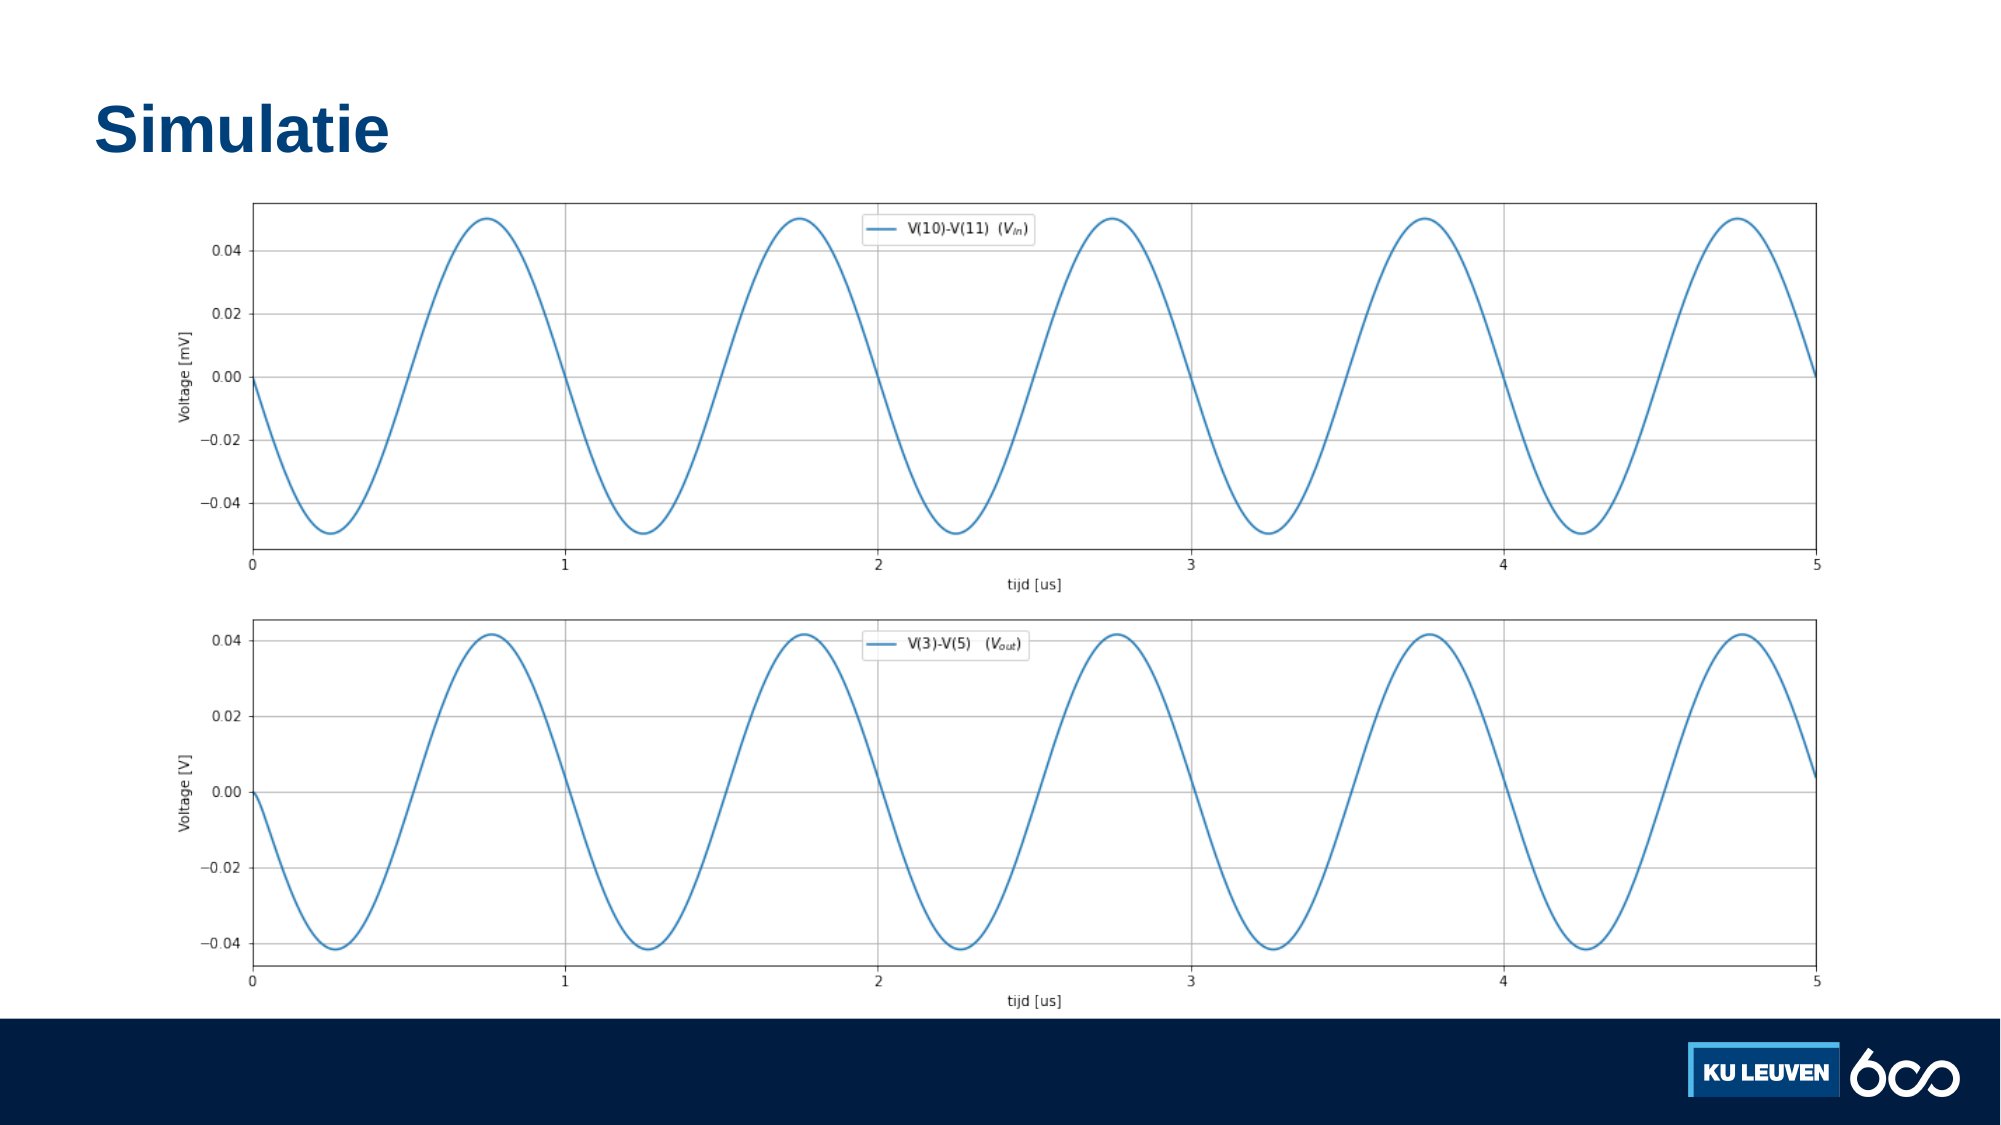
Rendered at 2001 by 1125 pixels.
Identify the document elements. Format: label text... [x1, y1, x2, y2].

picture [1688, 1042, 1960, 1097]
title Simulatie [94, 94, 1900, 186]
picture [169, 193, 1830, 1019]
